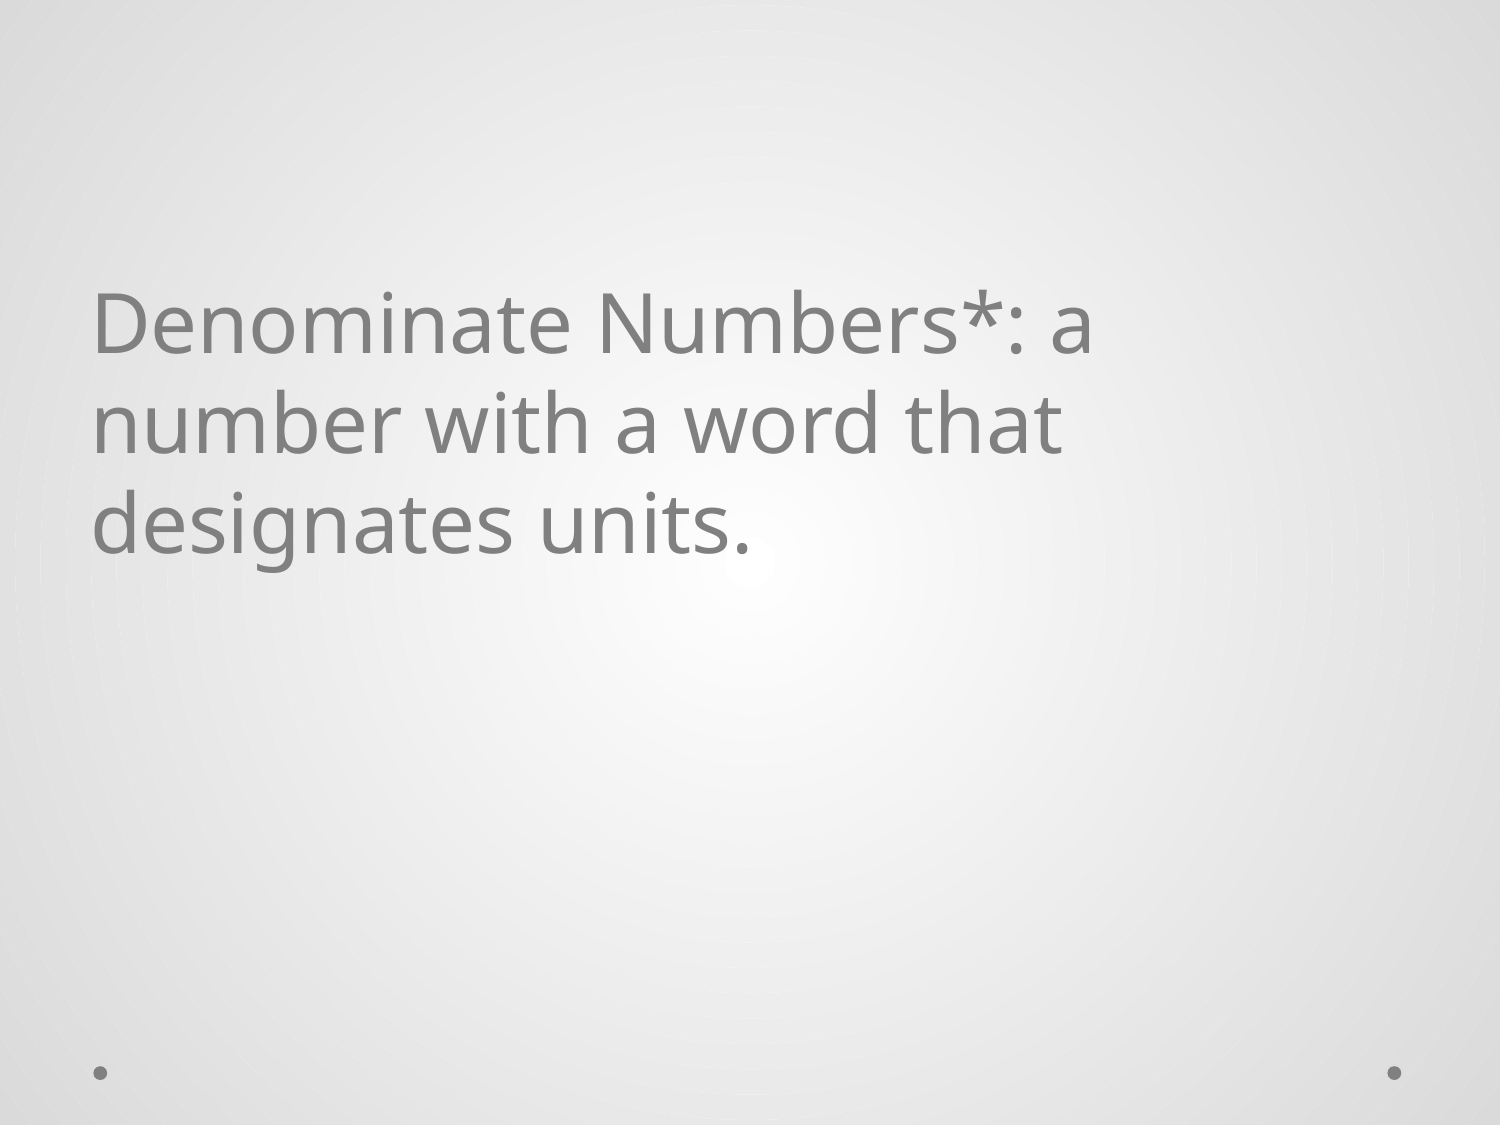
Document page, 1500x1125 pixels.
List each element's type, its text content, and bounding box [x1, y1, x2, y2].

list Denominate Numbers*: a number with a word that designates units. [75, 262, 1425, 1005]
